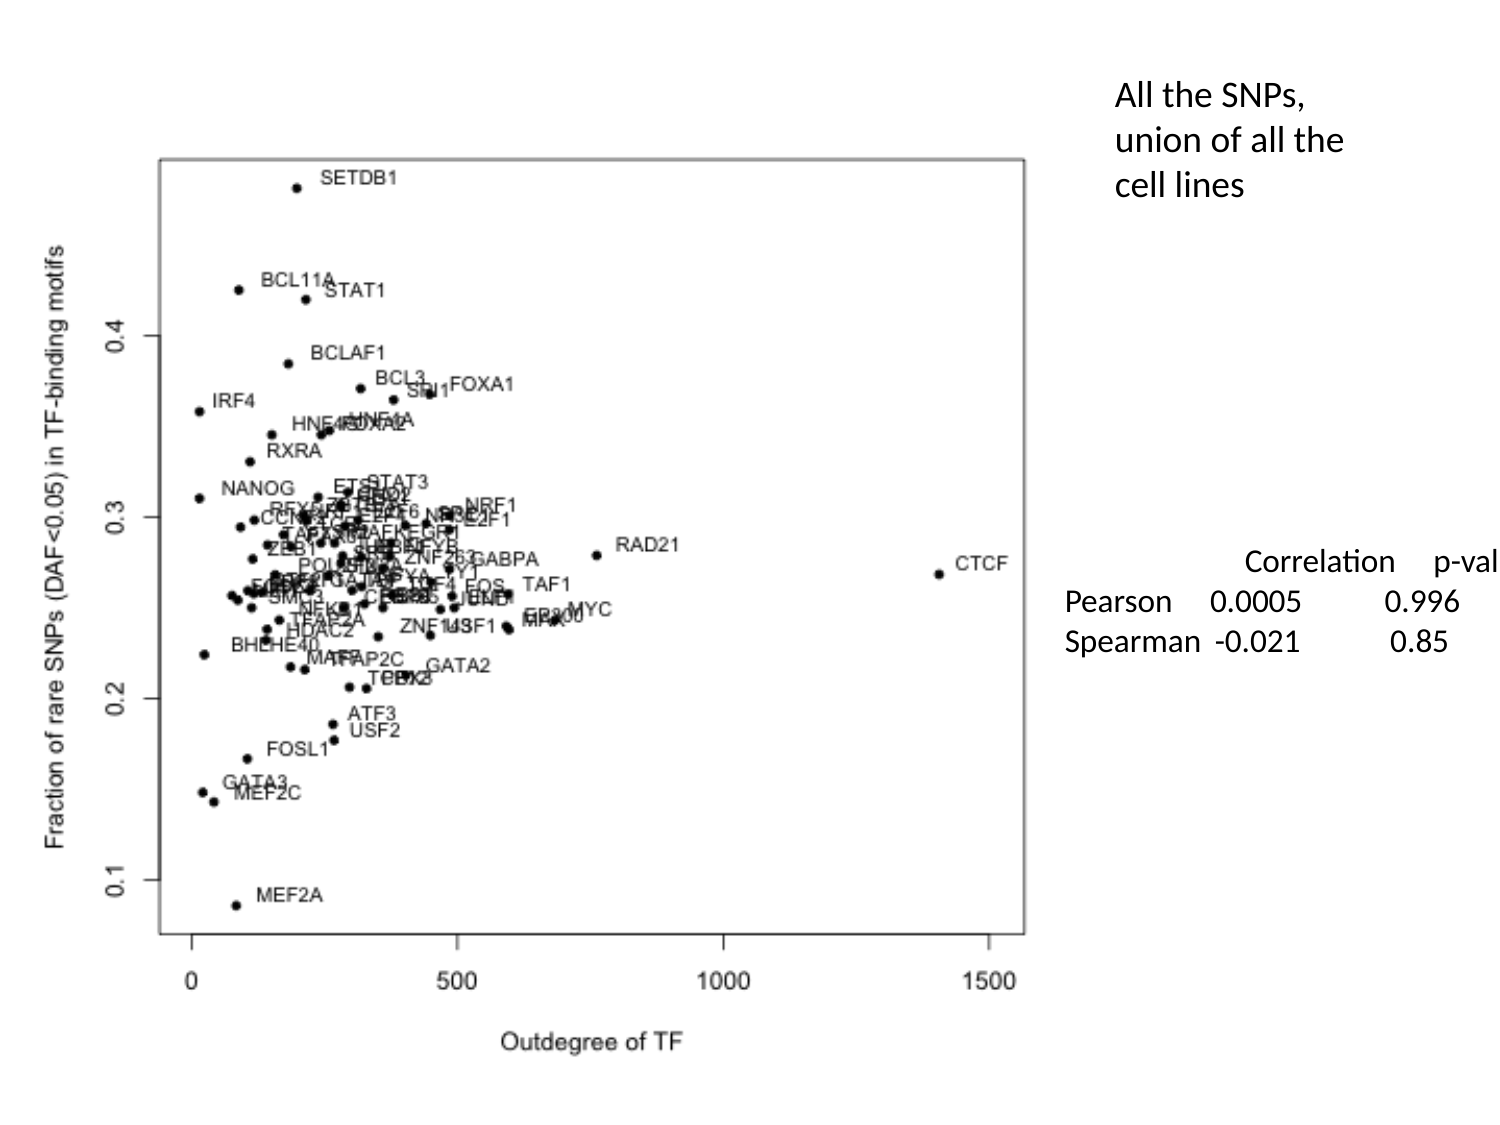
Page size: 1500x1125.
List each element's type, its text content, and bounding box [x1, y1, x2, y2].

picture [37, 37, 1088, 1088]
text_box Correlation p-value Pearson 0.0005 0.996 Spearman -0.021 0.85 [1091, 531, 1500, 667]
text_box All the SNPs, union of all the cell lines [1099, 62, 1400, 258]
